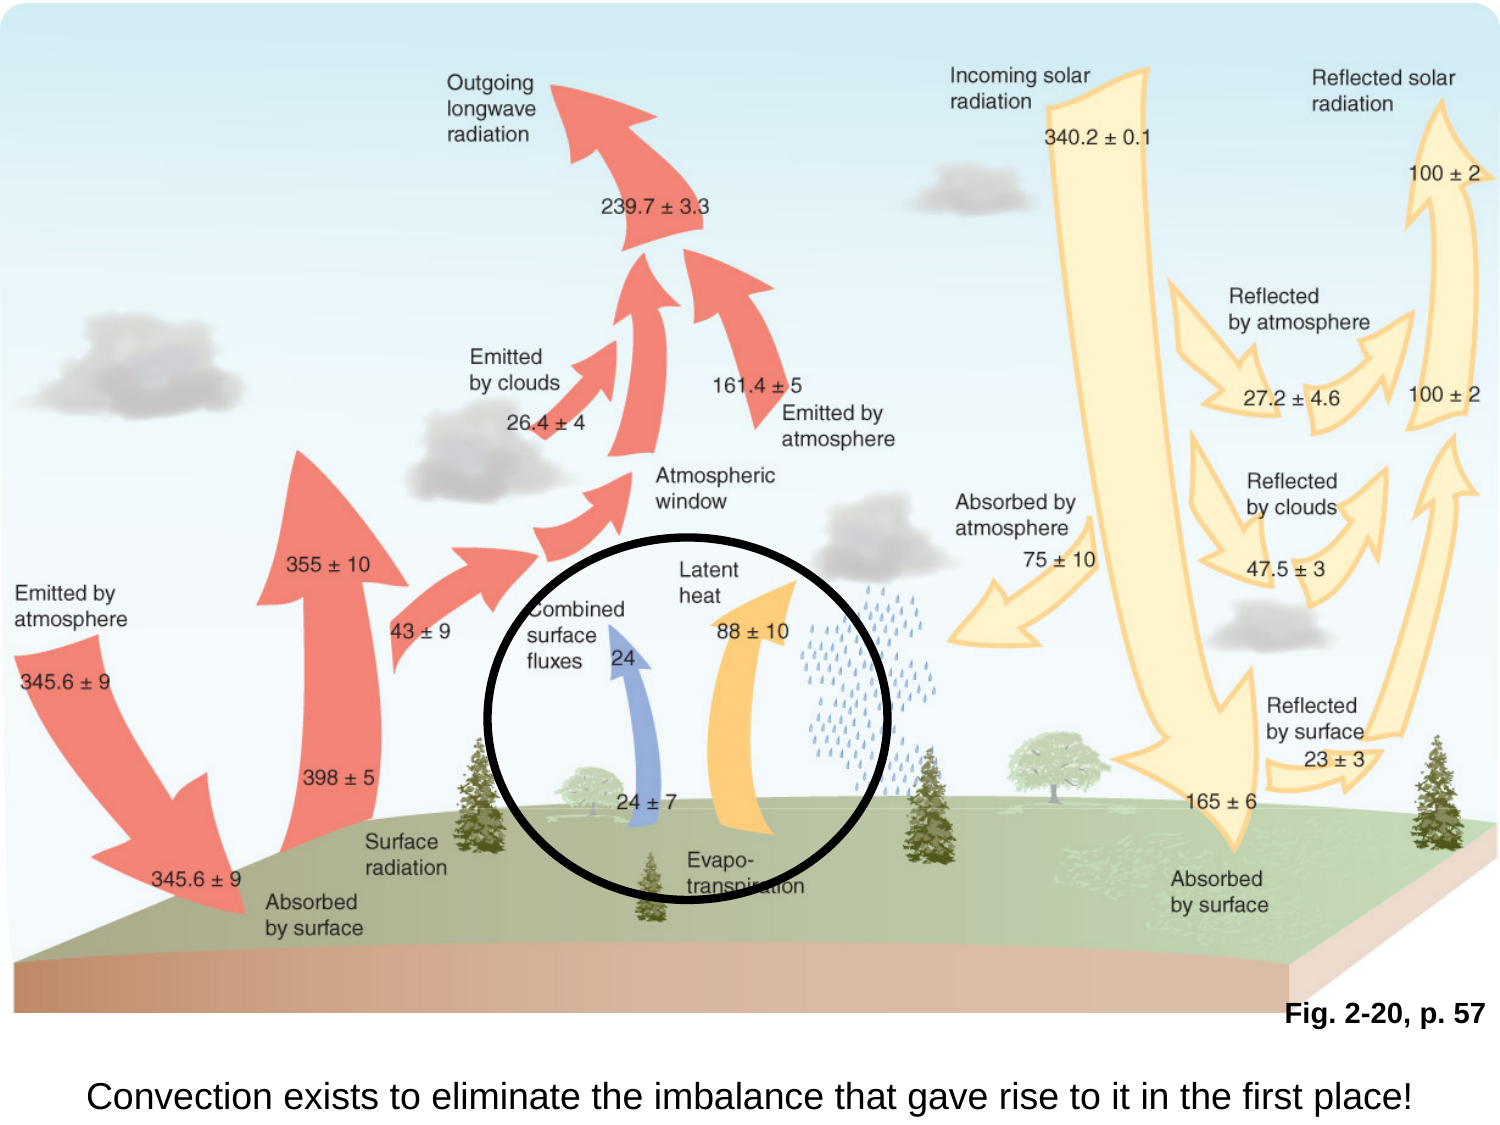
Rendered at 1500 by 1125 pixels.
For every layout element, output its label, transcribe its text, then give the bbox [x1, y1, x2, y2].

text_box Fig. 2-20, p. 57 [1289, 1020, 1500, 1036]
text_box Convection exists to eliminate the imbalance that gave rise to it in the first place! [0, 1064, 1500, 1124]
picture [0, 3, 1500, 1013]
